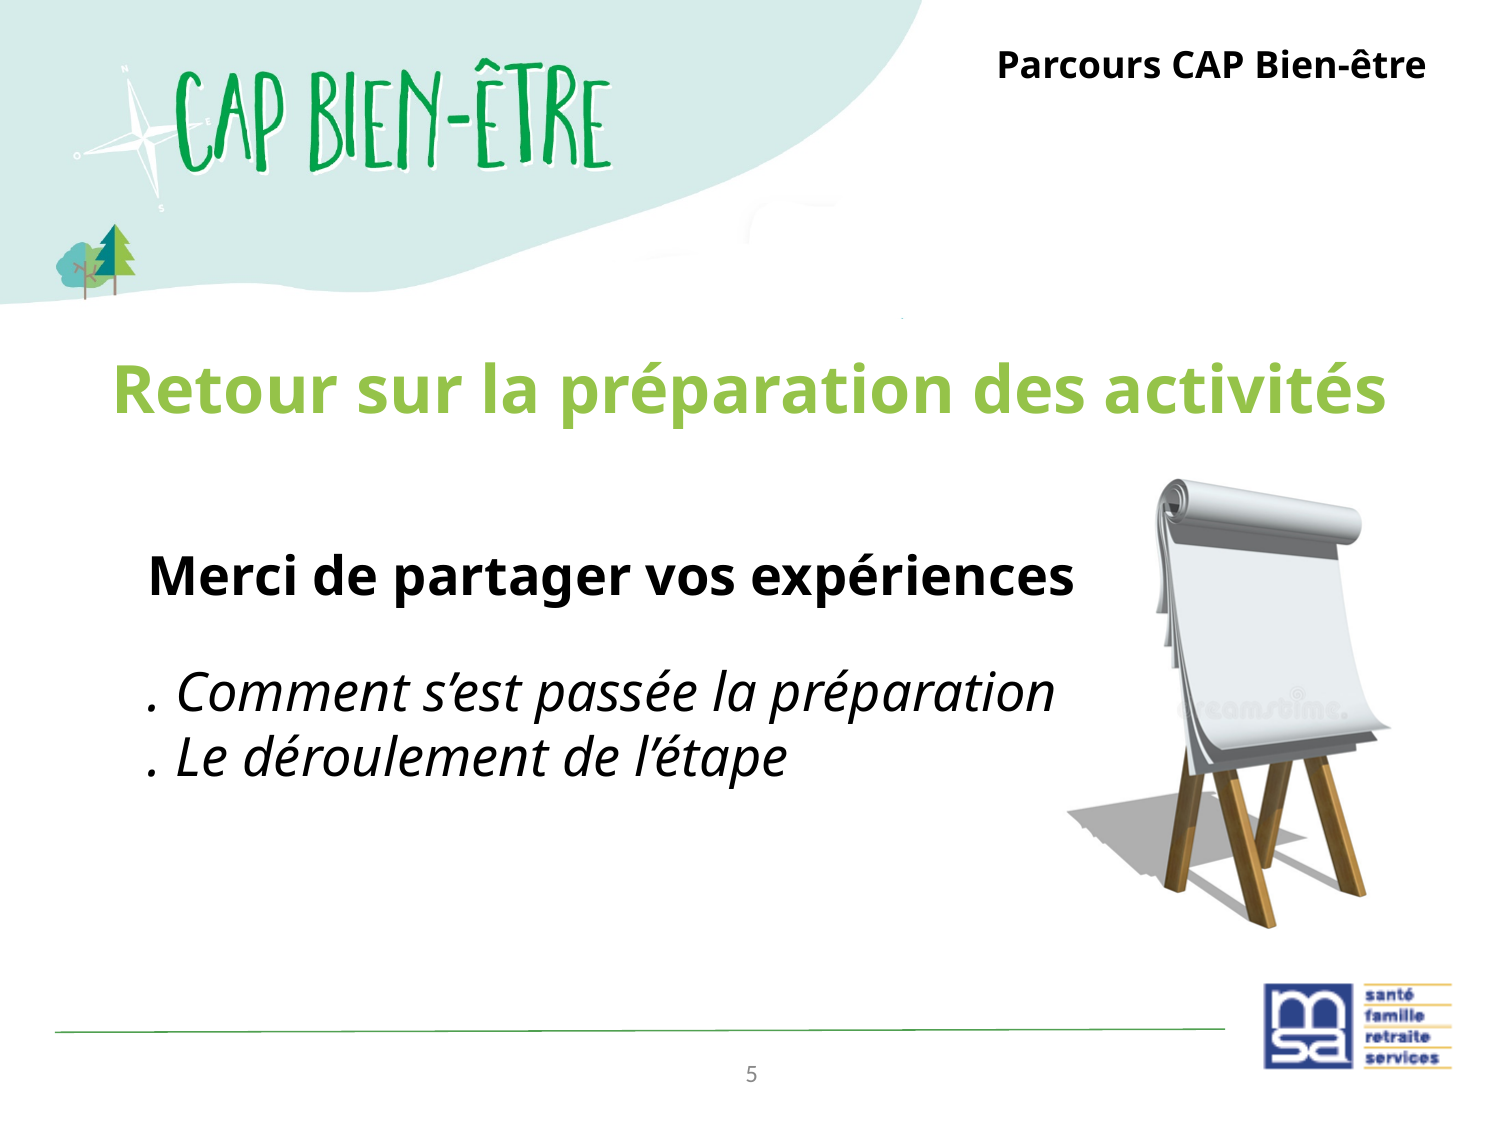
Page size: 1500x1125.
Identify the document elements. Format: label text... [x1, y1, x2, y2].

text_box Retour sur la préparation des activités [88, 305, 1412, 480]
picture [1054, 455, 1476, 1125]
picture [0, 0, 941, 320]
text_box Merci de partager vos expériences . Comment s’est passée la préparation . Le déroulement de l’étape [147, 541, 1049, 882]
text_box 5 [54, 1042, 1245, 1103]
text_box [54, 1028, 1226, 1033]
text_box Parcours CAP Bien-être [968, 34, 1455, 94]
